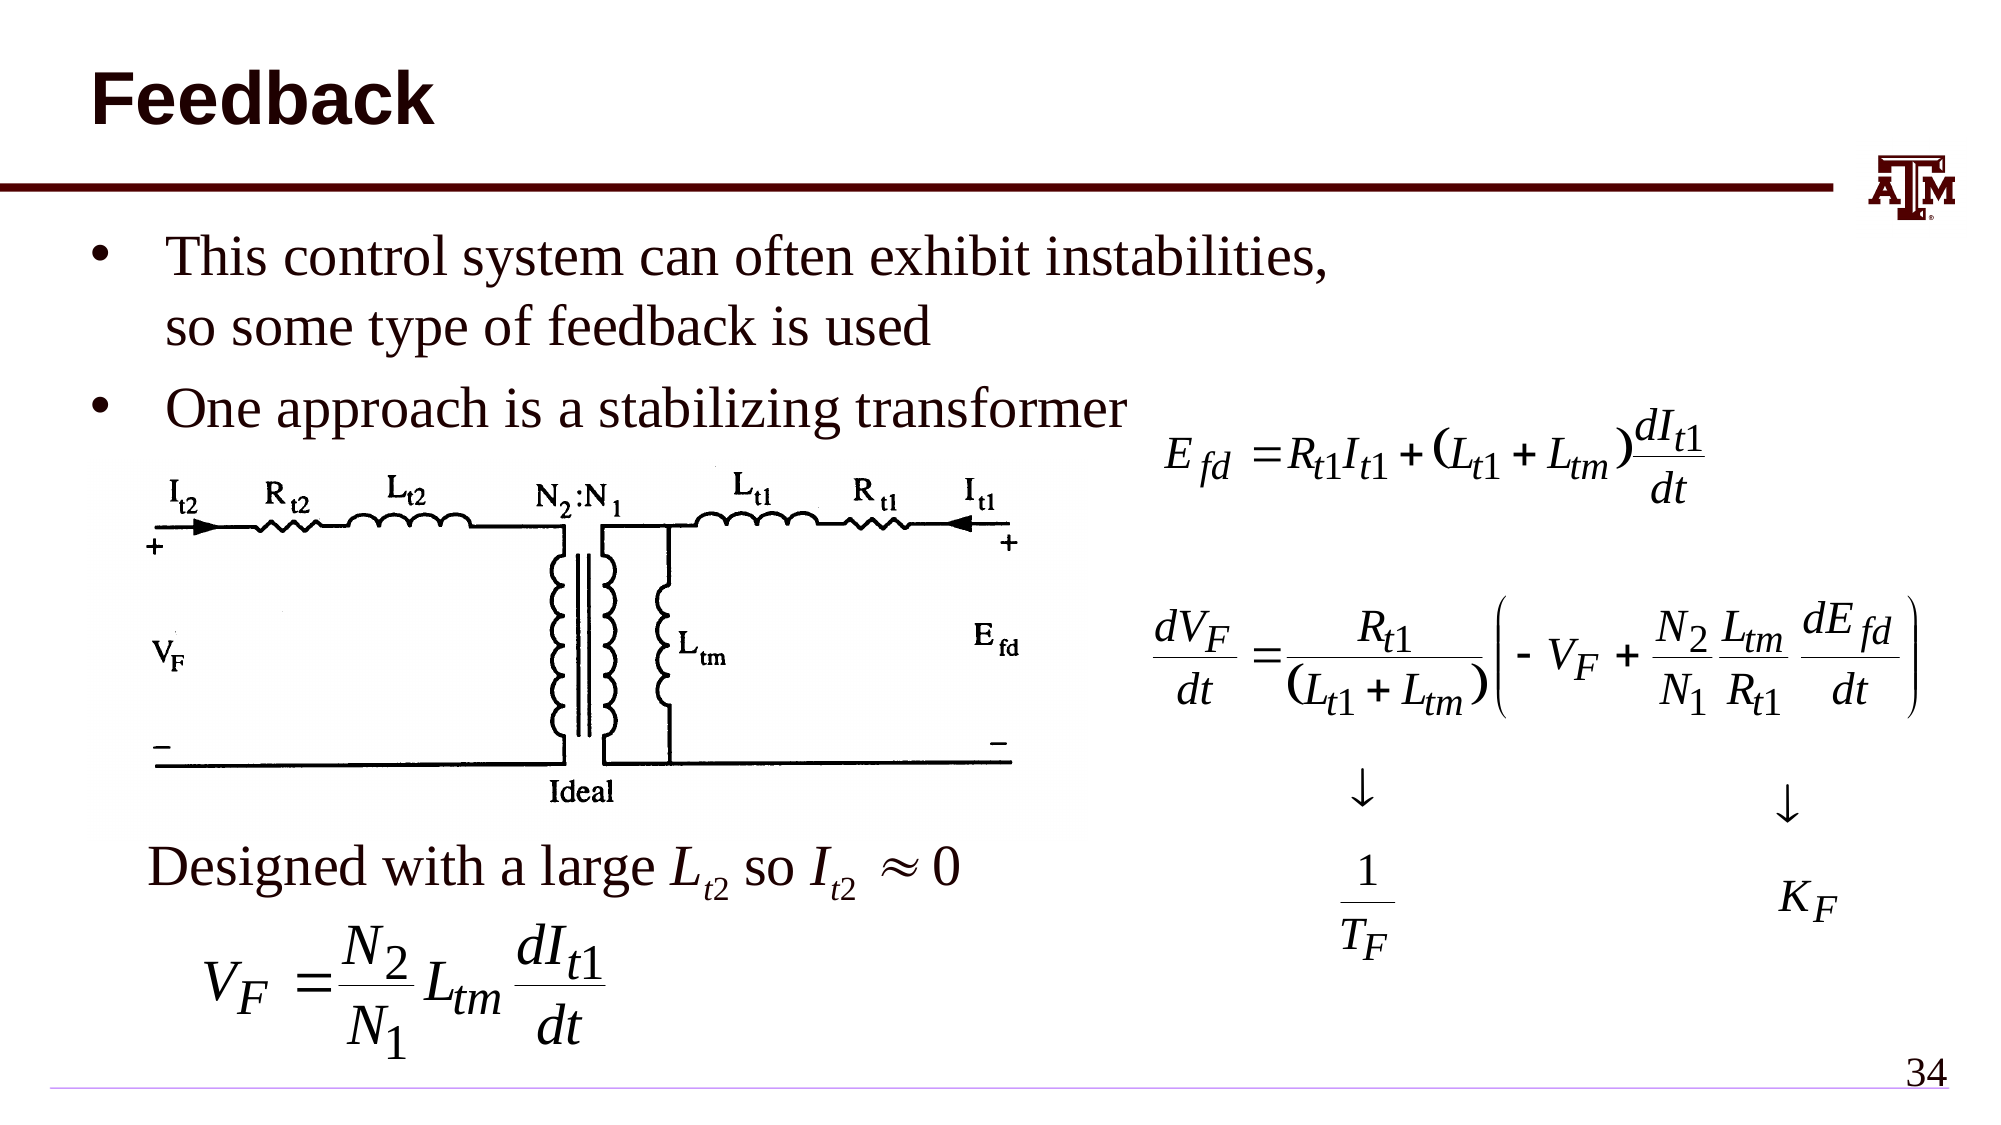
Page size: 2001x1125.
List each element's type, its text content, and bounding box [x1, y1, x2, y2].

list This control system can often exhibit instabilities, so some type of feedback is used One approach is a stabilizing transformer [74, 209, 1388, 501]
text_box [1149, 400, 1926, 724]
title Feedback [74, 12, 1909, 188]
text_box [1337, 846, 1399, 966]
picture [203, 914, 611, 1066]
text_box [1774, 871, 1845, 927]
text_box 33 [1862, 1037, 1963, 1113]
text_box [1774, 767, 1815, 831]
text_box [1349, 750, 1390, 814]
picture [1856, 137, 1967, 238]
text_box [87, 459, 1088, 841]
text_box Designed with a large Lt2 so It2  0 [133, 847, 1088, 915]
